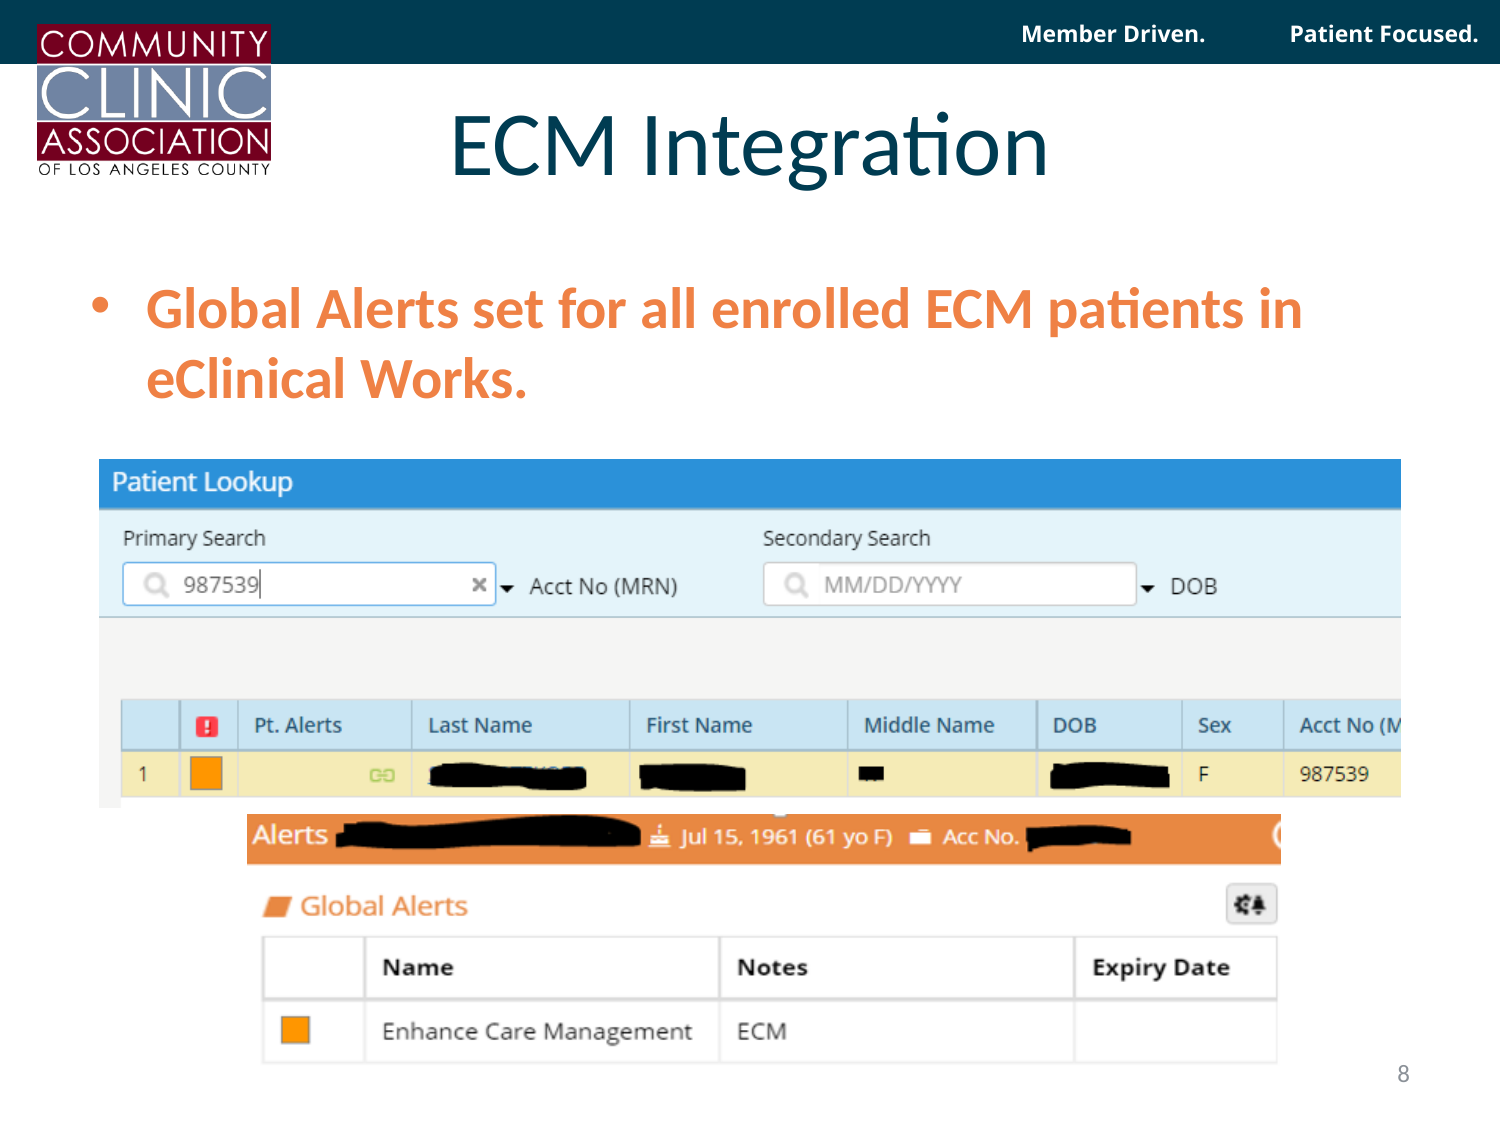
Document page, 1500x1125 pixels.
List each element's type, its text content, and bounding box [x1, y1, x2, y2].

picture [37, 25, 270, 175]
picture [99, 459, 1401, 809]
slide_number 8 [1074, 1042, 1425, 1103]
picture [247, 814, 1281, 1073]
list Global Alerts set for all enrolled ECM patients in eClinical Works. [75, 262, 1425, 1005]
title ECM Integration [75, 45, 1425, 233]
